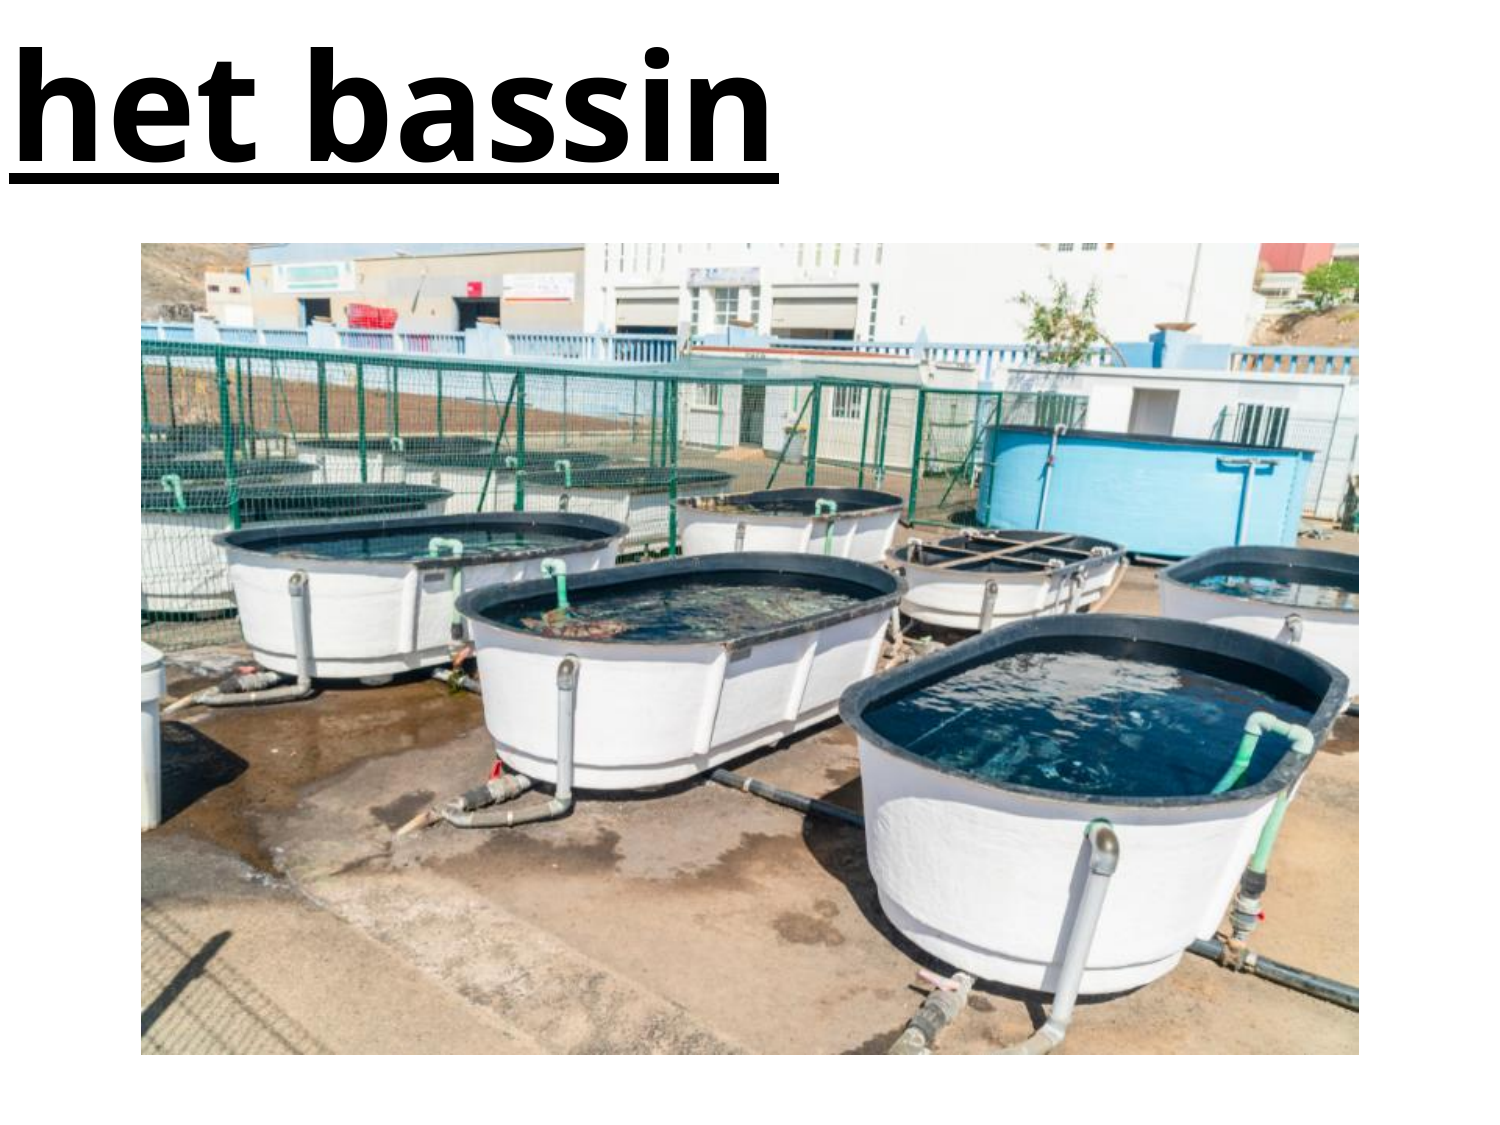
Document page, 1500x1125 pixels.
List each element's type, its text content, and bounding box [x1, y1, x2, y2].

picture [141, 243, 1359, 1056]
text_box het bassin [0, 4, 1500, 199]
